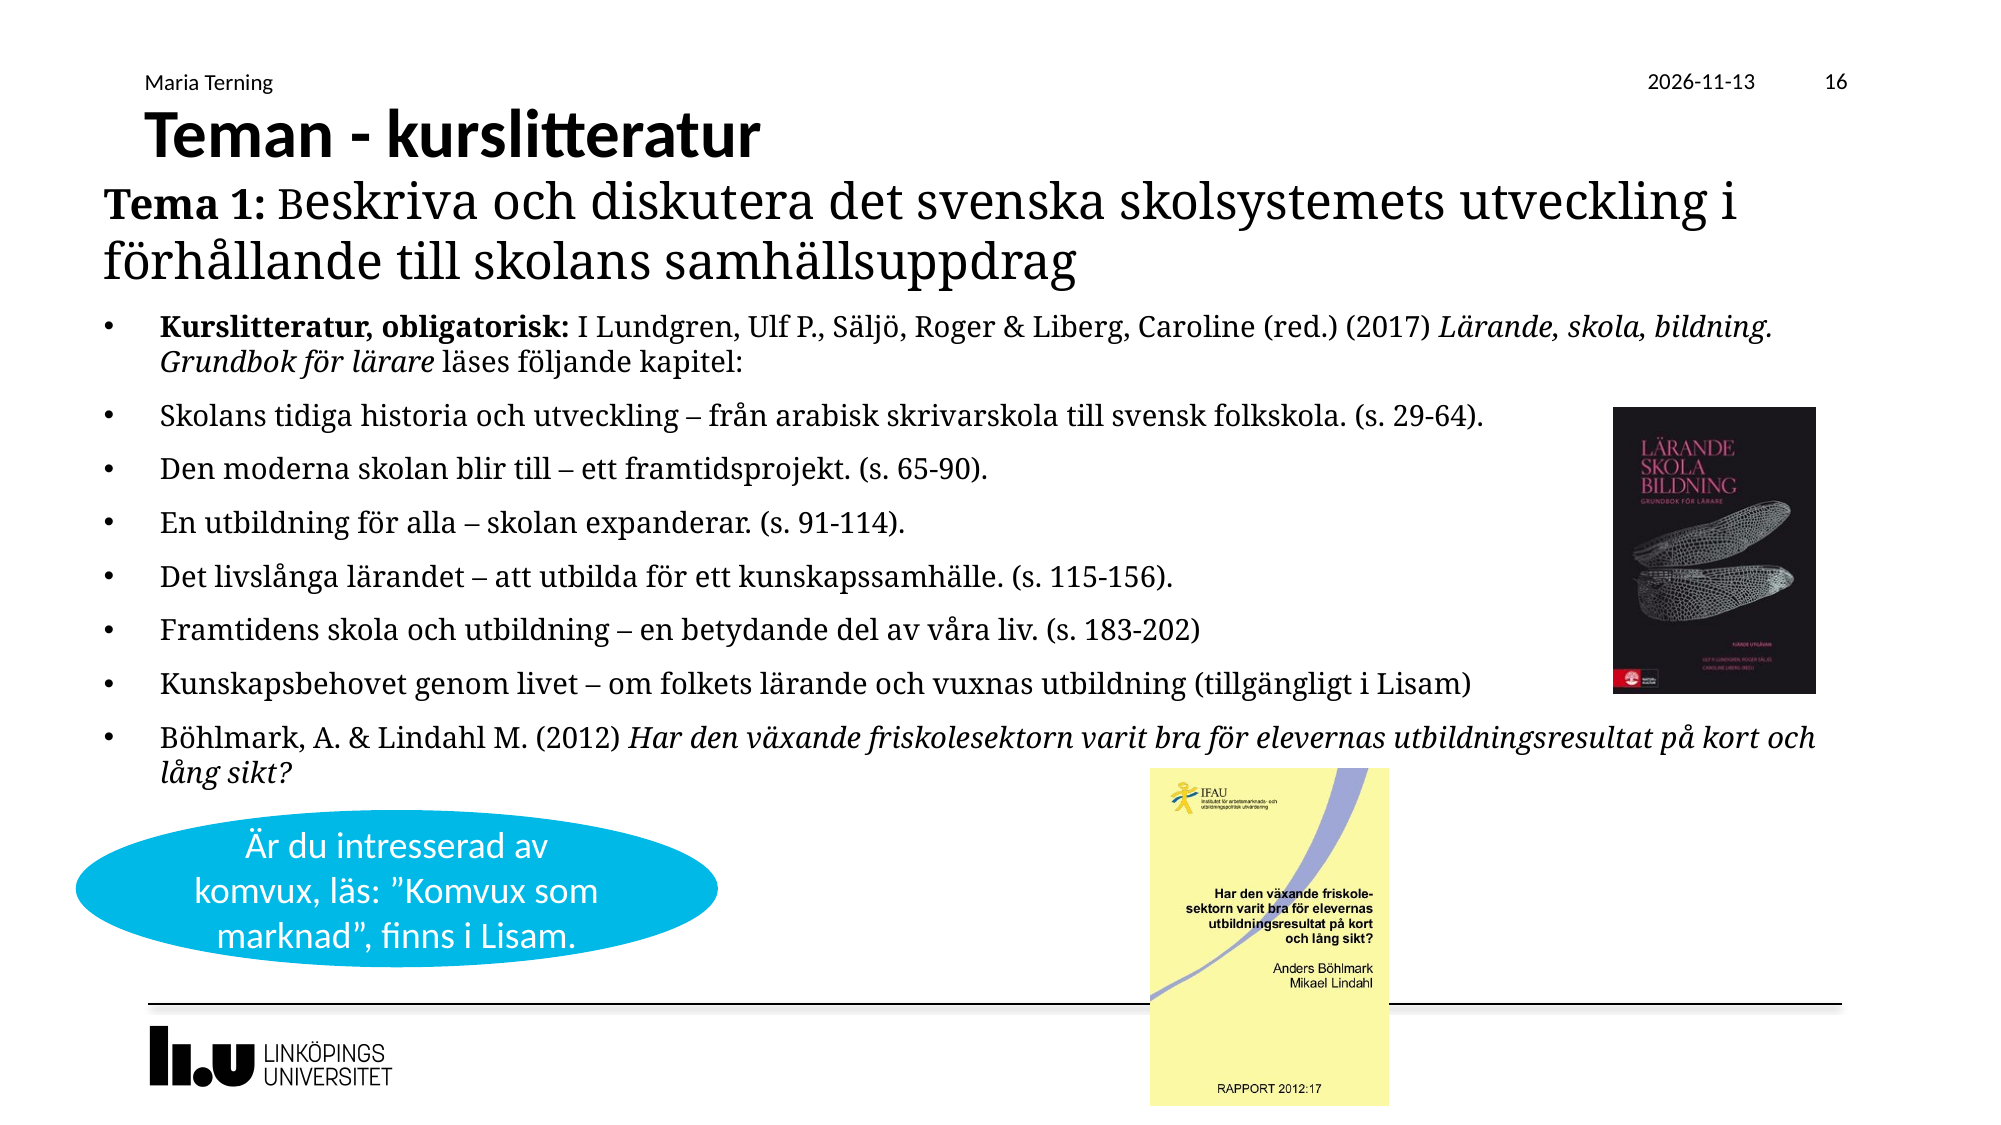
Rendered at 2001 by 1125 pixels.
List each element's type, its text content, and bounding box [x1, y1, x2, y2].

title Teman - kurslitteratur [129, 80, 1823, 161]
picture [1613, 407, 1816, 695]
text_box Är du intresserad av komvux, läs: ”Komvux som marknad”, finns i Lisam. [73, 807, 721, 970]
list Tema 1: Beskriva och diskutera det svenska skolsystemets utveckling i förhållande till skolans samhällsuppdrag Kurslitteratur, obligatorisk: I Lundgren, Ulf P., Säljö, Roger & Liberg, Caroline (red.) (2017) Lärande, skola, bildning. Grundbok för lärare läses följande kapitel: Skolans tidiga historia och utveckling – från arabisk skrivarskola till svensk folkskola. (s. 29-64). Den moderna skolan blir till – ett framtidsprojekt. (s. 65-90). En utbildning för alla – skolan expanderar. (s. 91-114). Det livslånga lärandet – att utbilda för ett kunskapssamhälle. (s. 115-156). Framtidens skola och utbildning – en betydande del av våra liv. (s. 183-202) Kunskapsbehovet genom livet – om folkets lärande och vuxnas utbildning (tillgängligt i Lisam) Böhlmark, A. & Lindahl M. (2012) Har den växande friskolesektorn varit bra för elevernas utbildnings­resultat på kort och lång sikt? [88, 161, 1843, 968]
picture [1150, 768, 1390, 1106]
picture [131, 1007, 411, 1104]
slide_number 16 [1741, 59, 1863, 103]
footer Maria Terning [129, 59, 1407, 103]
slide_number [1457, 59, 1741, 103]
